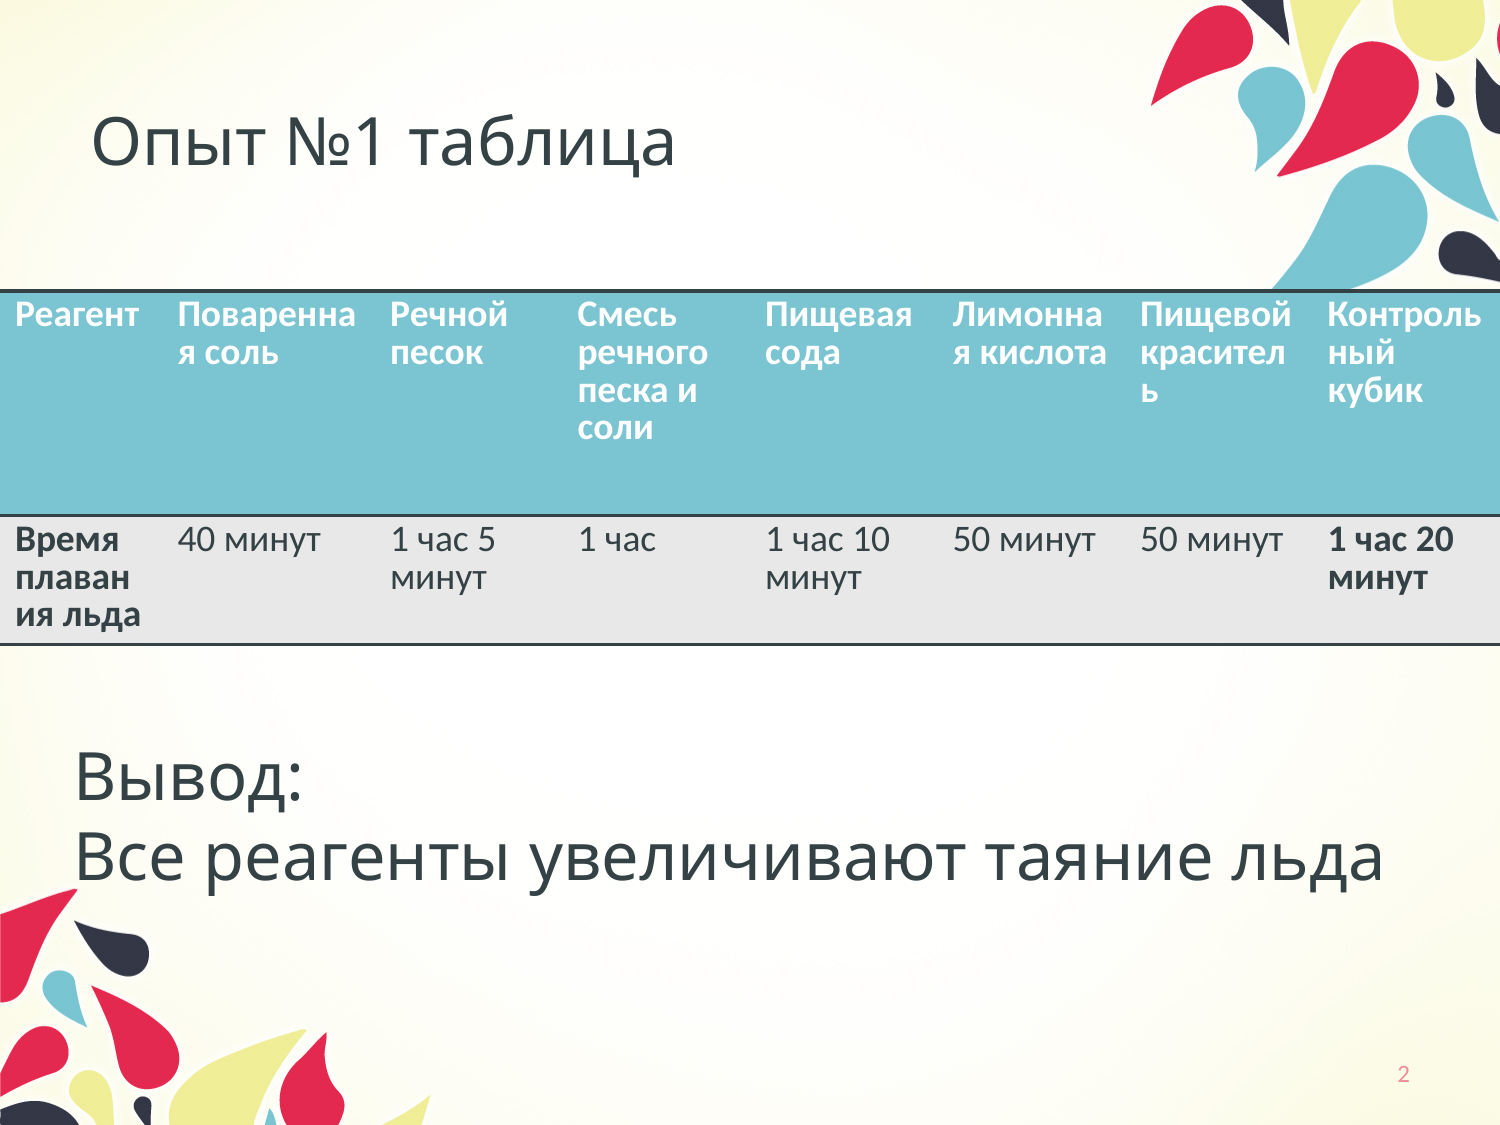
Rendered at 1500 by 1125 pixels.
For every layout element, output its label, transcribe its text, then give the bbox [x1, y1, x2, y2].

table_cell 40 минут [162, 517, 375, 643]
table_header Реагент [0, 293, 162, 514]
table_header Пищевая сода [750, 293, 937, 514]
table_header Речной песок [375, 293, 562, 514]
slide_number 2 [1074, 1042, 1425, 1103]
table_header Пищевой краситель [1125, 293, 1312, 514]
table_cell 1 час [562, 517, 750, 643]
picture [0, 646, 1500, 1125]
table_cell 1 час 5 минут [375, 517, 562, 643]
table_cell 50 минут [937, 517, 1125, 643]
picture [0, 0, 1500, 289]
table_cell 1 час 20 минут [1312, 517, 1500, 643]
table_cell 1 час 10 минут [750, 517, 937, 643]
text_box Вывод: Все реагенты увеличивают таяние льда [58, 726, 1500, 902]
table_header Смесь речного песка и соли [562, 293, 750, 514]
table_cell Время плавания льда [0, 517, 162, 643]
table_cell 50 минут [1125, 517, 1312, 643]
table_header Поваренная соль [162, 293, 375, 514]
title Опыт №1 таблица [75, 45, 1140, 233]
table_header Лимонная кислота [937, 293, 1125, 514]
table_header Контрольный кубик [1312, 293, 1500, 514]
